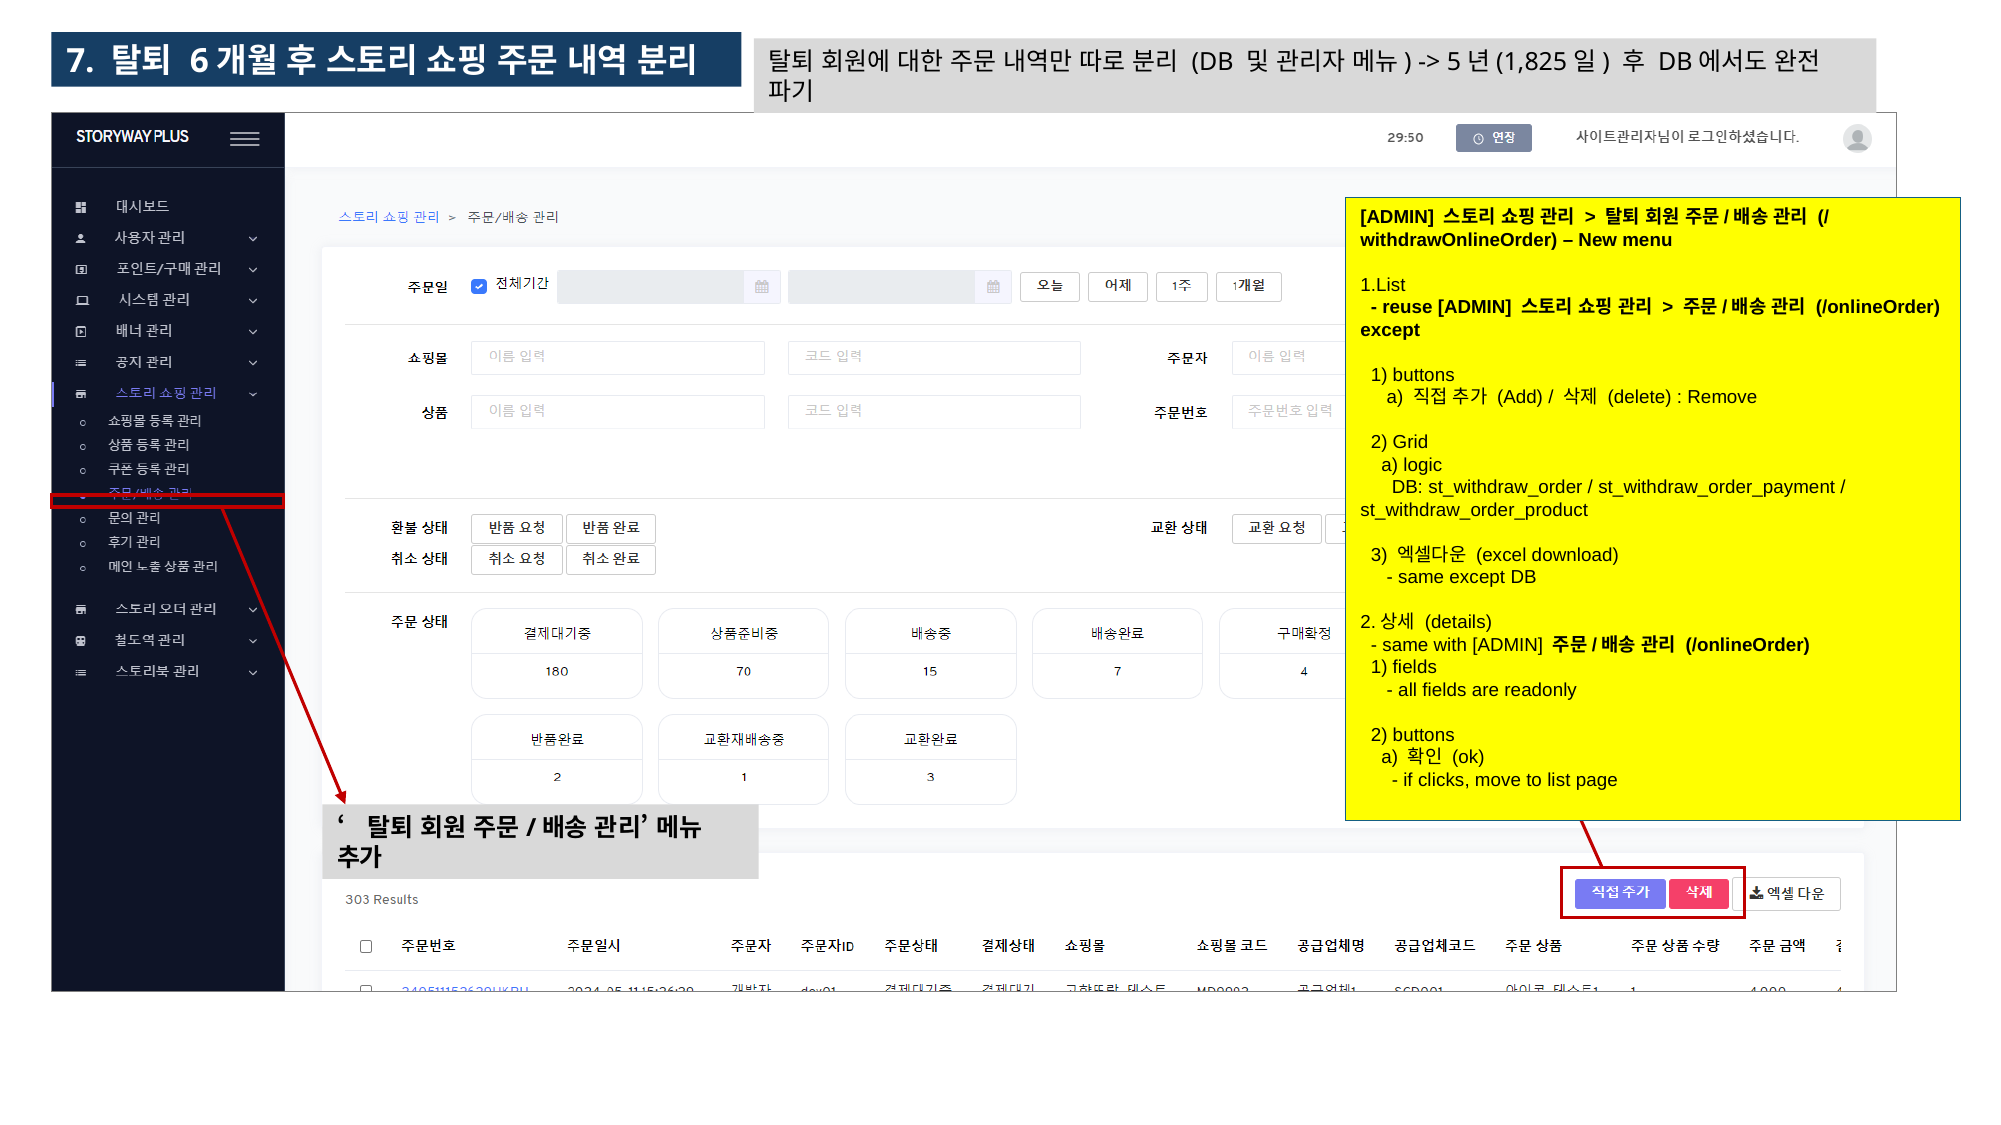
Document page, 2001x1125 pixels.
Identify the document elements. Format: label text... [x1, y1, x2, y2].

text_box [1564, 784, 1603, 869]
text_box 탈퇴 회원에 대한 주문 내역만 따로 분리 (DB 및 관리자 메뉴) -> 5년(1,825일) 후 DB에서도 완전 파기 [753, 38, 1877, 111]
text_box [221, 506, 346, 805]
text_box [ADMIN] 스토리 쇼핑 관리 > 탈퇴 회원 주문/배송 관리 (/withdrawOnlineOrder) – New menu 1.List - reuse [ADMIN] 스토리 쇼핑 관리 > 주문/배송 관리 (/onlineOrder) except 1) buttons a) 직접 추가 (Add) / 삭제 (delete) : Remove 2) Grid a) logic DB: st_withdraw_order / st_withdraw_order_payment / st_withdraw_order_product 3) 엑셀다운 (excel download) - same except DB 2.상세 (details) - same with [ADMIN] 주문/배송 관리 (/onlineOrder) 1) fields - all fields are readonly 2) buttons a) 확인 (ok) - if clicks, move to list page [1898, 197, 1961, 821]
text_box 7. 탈퇴 6개월 후 스토리 쇼핑 주문 내역 분리 [51, 32, 742, 87]
picture [50, 111, 1898, 992]
